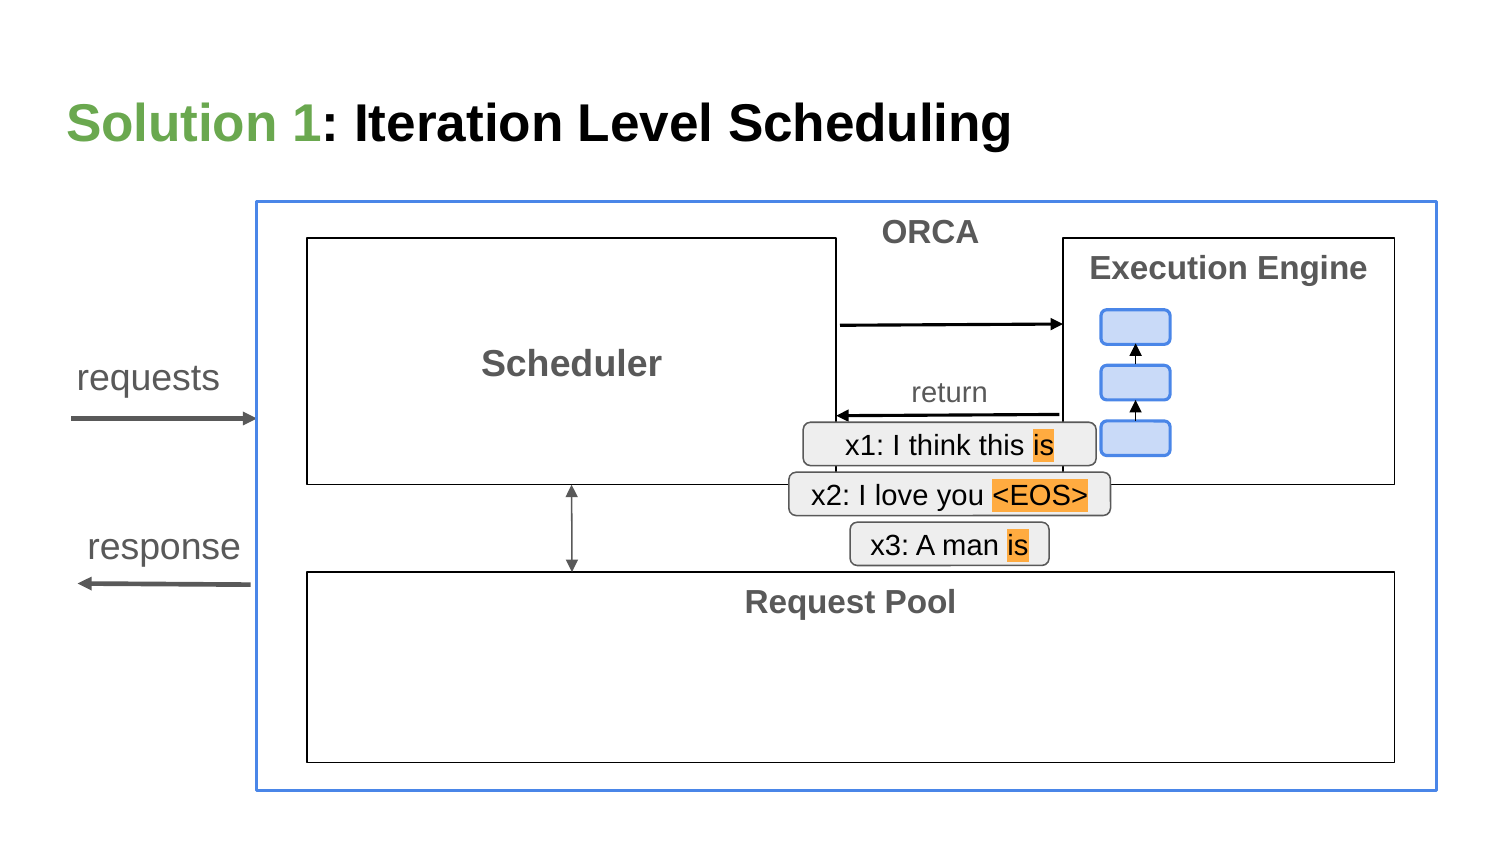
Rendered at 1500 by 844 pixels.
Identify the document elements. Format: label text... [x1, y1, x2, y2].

text_box return [852, 362, 1047, 412]
title Solution 1: Iteration Level Scheduling [51, 72, 1449, 167]
text_box [256, 201, 1437, 791]
text_box [1063, 295, 1395, 485]
text_box ORCA [728, 201, 1133, 259]
text_box Scheduler [369, 333, 774, 390]
text_box x2: I love you <EOS> [788, 472, 1111, 516]
text_box x1: I think this is [803, 422, 1097, 466]
text_box x3: A man is [850, 522, 1050, 566]
text_box Execution Engine [1027, 238, 1431, 295]
text_box Request Pool [648, 572, 1053, 629]
text_box requests [51, 347, 246, 404]
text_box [1100, 309, 1171, 456]
text_box [307, 572, 1395, 763]
text_box [306, 237, 837, 485]
text_box response [66, 516, 256, 573]
